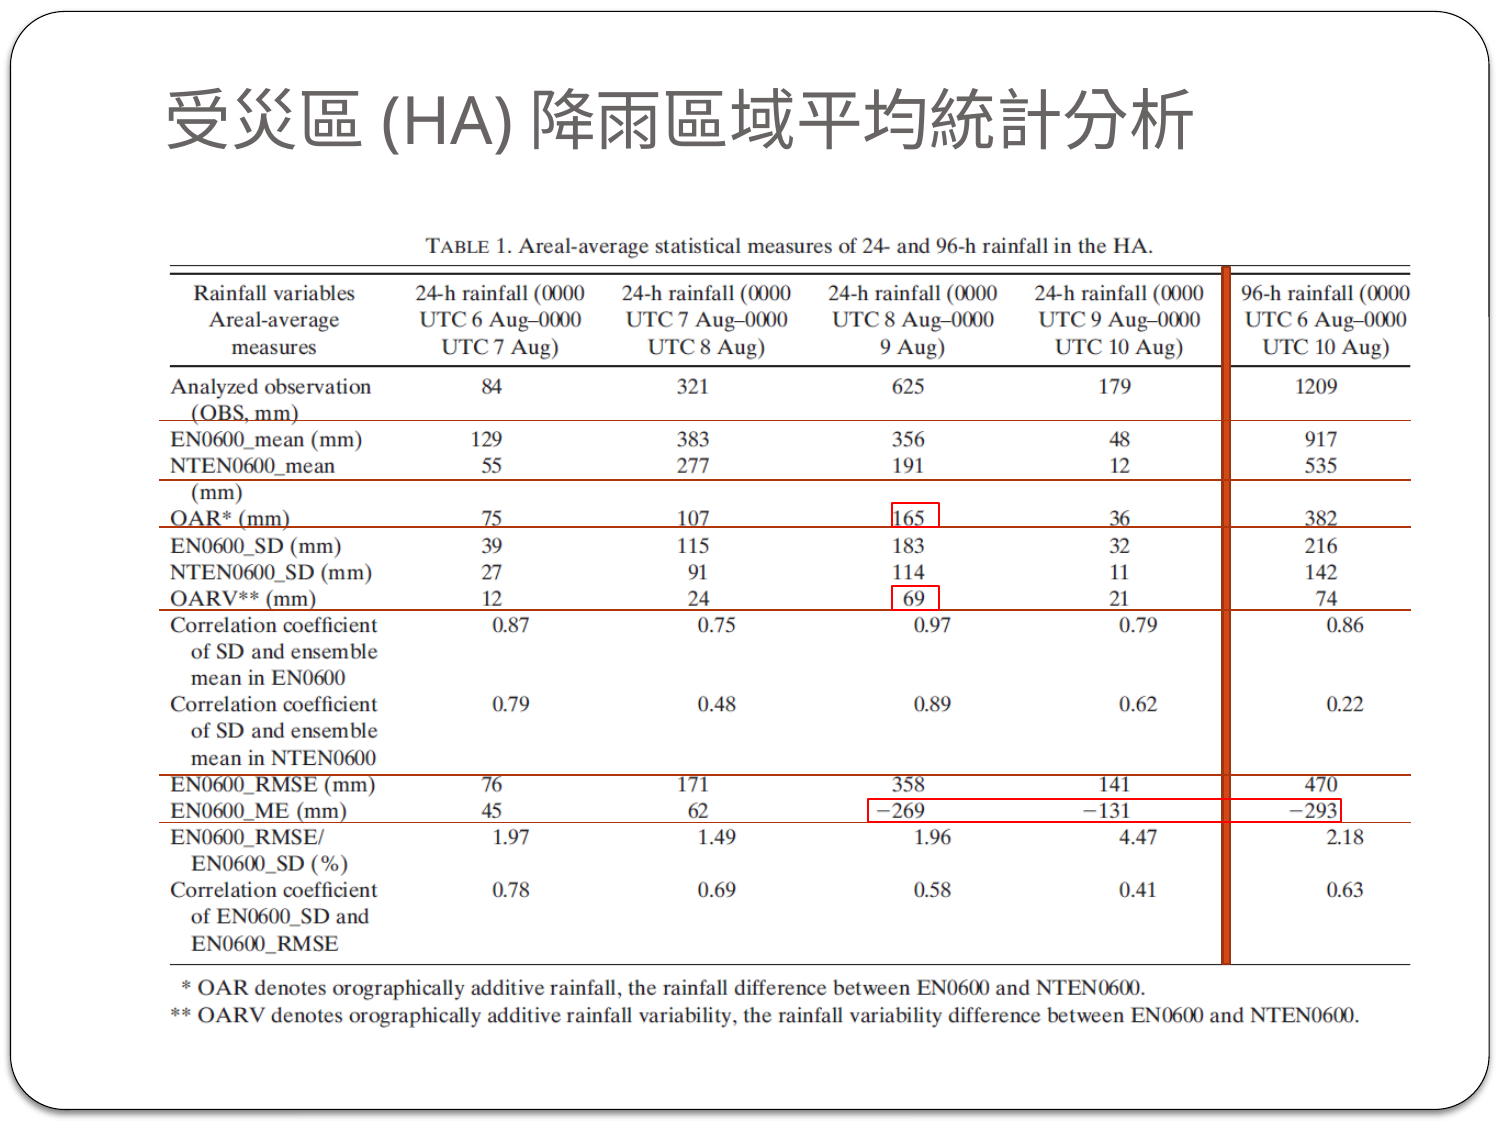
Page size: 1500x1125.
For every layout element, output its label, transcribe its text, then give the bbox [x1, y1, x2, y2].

title 受災區(HA)降雨區域平均統計分析 [150, 45, 1425, 173]
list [159, 231, 1418, 1030]
